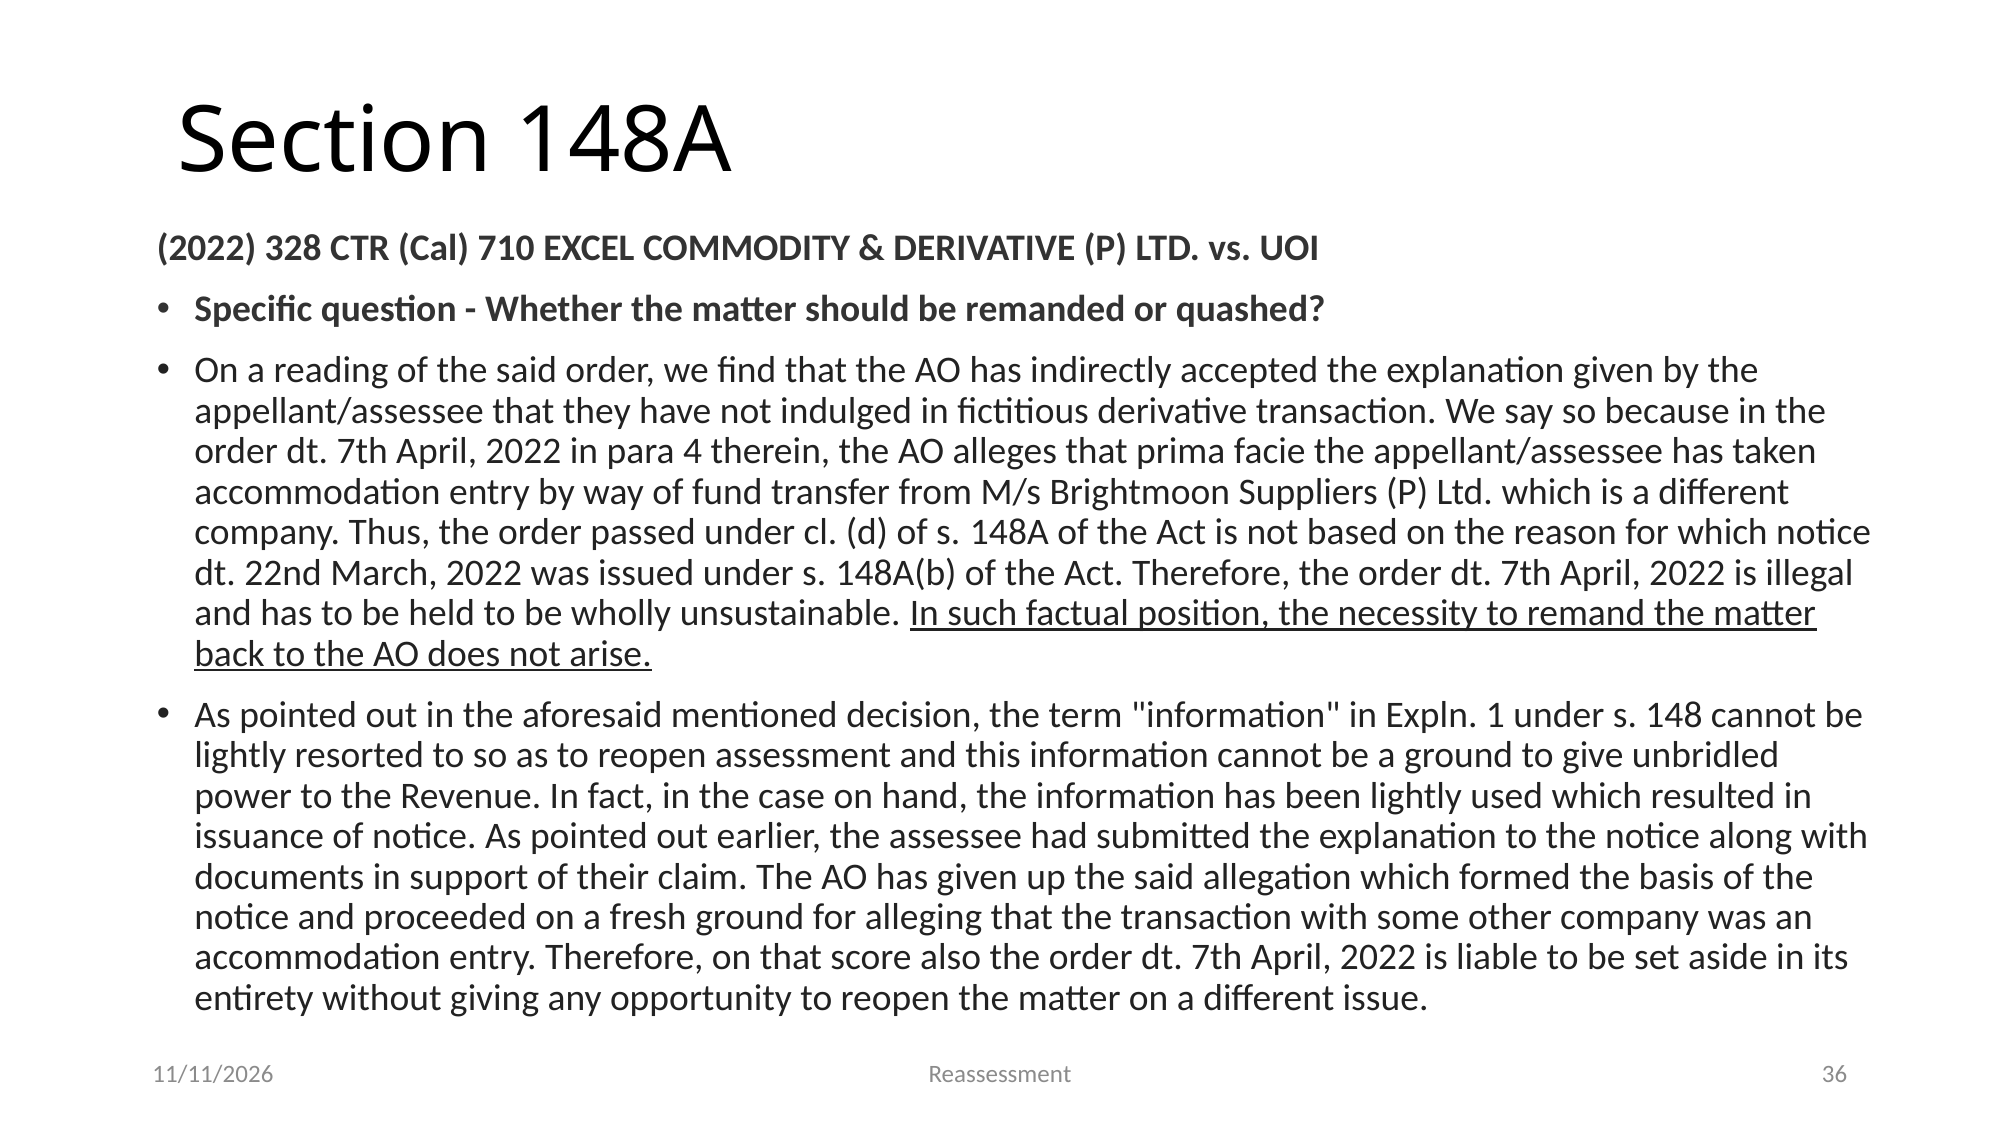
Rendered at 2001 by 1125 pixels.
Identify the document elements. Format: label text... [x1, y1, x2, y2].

footer Reassessment [662, 1042, 1338, 1103]
text_box (2022) 328 CTR (Cal) 710 EXCEL COMMODITY & DERIVATIVE (P) LTD. vs. UOI Specific question - Whether the matter should be remanded or quashed? On a reading of the said order, we find that the AO has indirectly accepted the explanation given by the appellant/assessee that they have not indulged in fictitious derivative transaction. We say so because in the order dt. 7th April, 2022 in para 4 therein, the AO alleges that prima facie the appellant/assessee has taken accommodation entry by way of fund transfer from M/s Brightmoon Suppliers (P) Ltd. which is a different company. Thus, the order passed under cl. (d) of s. 148A of the Act is not based on the reason for which notice dt. 22nd March, 2022 was issued under s. 148A(b) of the Act. Therefore, the order dt. 7th April, 2022 is illegal and has to be held to be wholly unsustainable. In such factual position, the necessity to remand the matter back to the AO does not arise. As pointed out in the aforesaid mentioned decision, the term "information" in Expln. 1 under s. 148 cannot be lightly resorted to so as to reopen assessment and this information cannot be a ground to give unbridled power to the Revenue. In fact, in the case on hand, the information has been lightly used which resulted in issuance of notice. As pointed out earlier, the assessee had submitted the explanation to the notice along with documents in support of their claim. The AO has given up the said allegation which formed the basis of the notice and proceeded on a fresh ground for alleging that the transaction with some other company was an accommodation entry. Therefore, on that score also the order dt. 7th April, 2022 is liable to be set aside in its entirety without giving any opportunity to reopen the matter on a different issue. [142, 220, 1888, 1043]
slide_number 36 [1412, 1042, 1863, 1103]
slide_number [137, 1042, 588, 1103]
text_box Section 148A [162, 84, 1888, 220]
